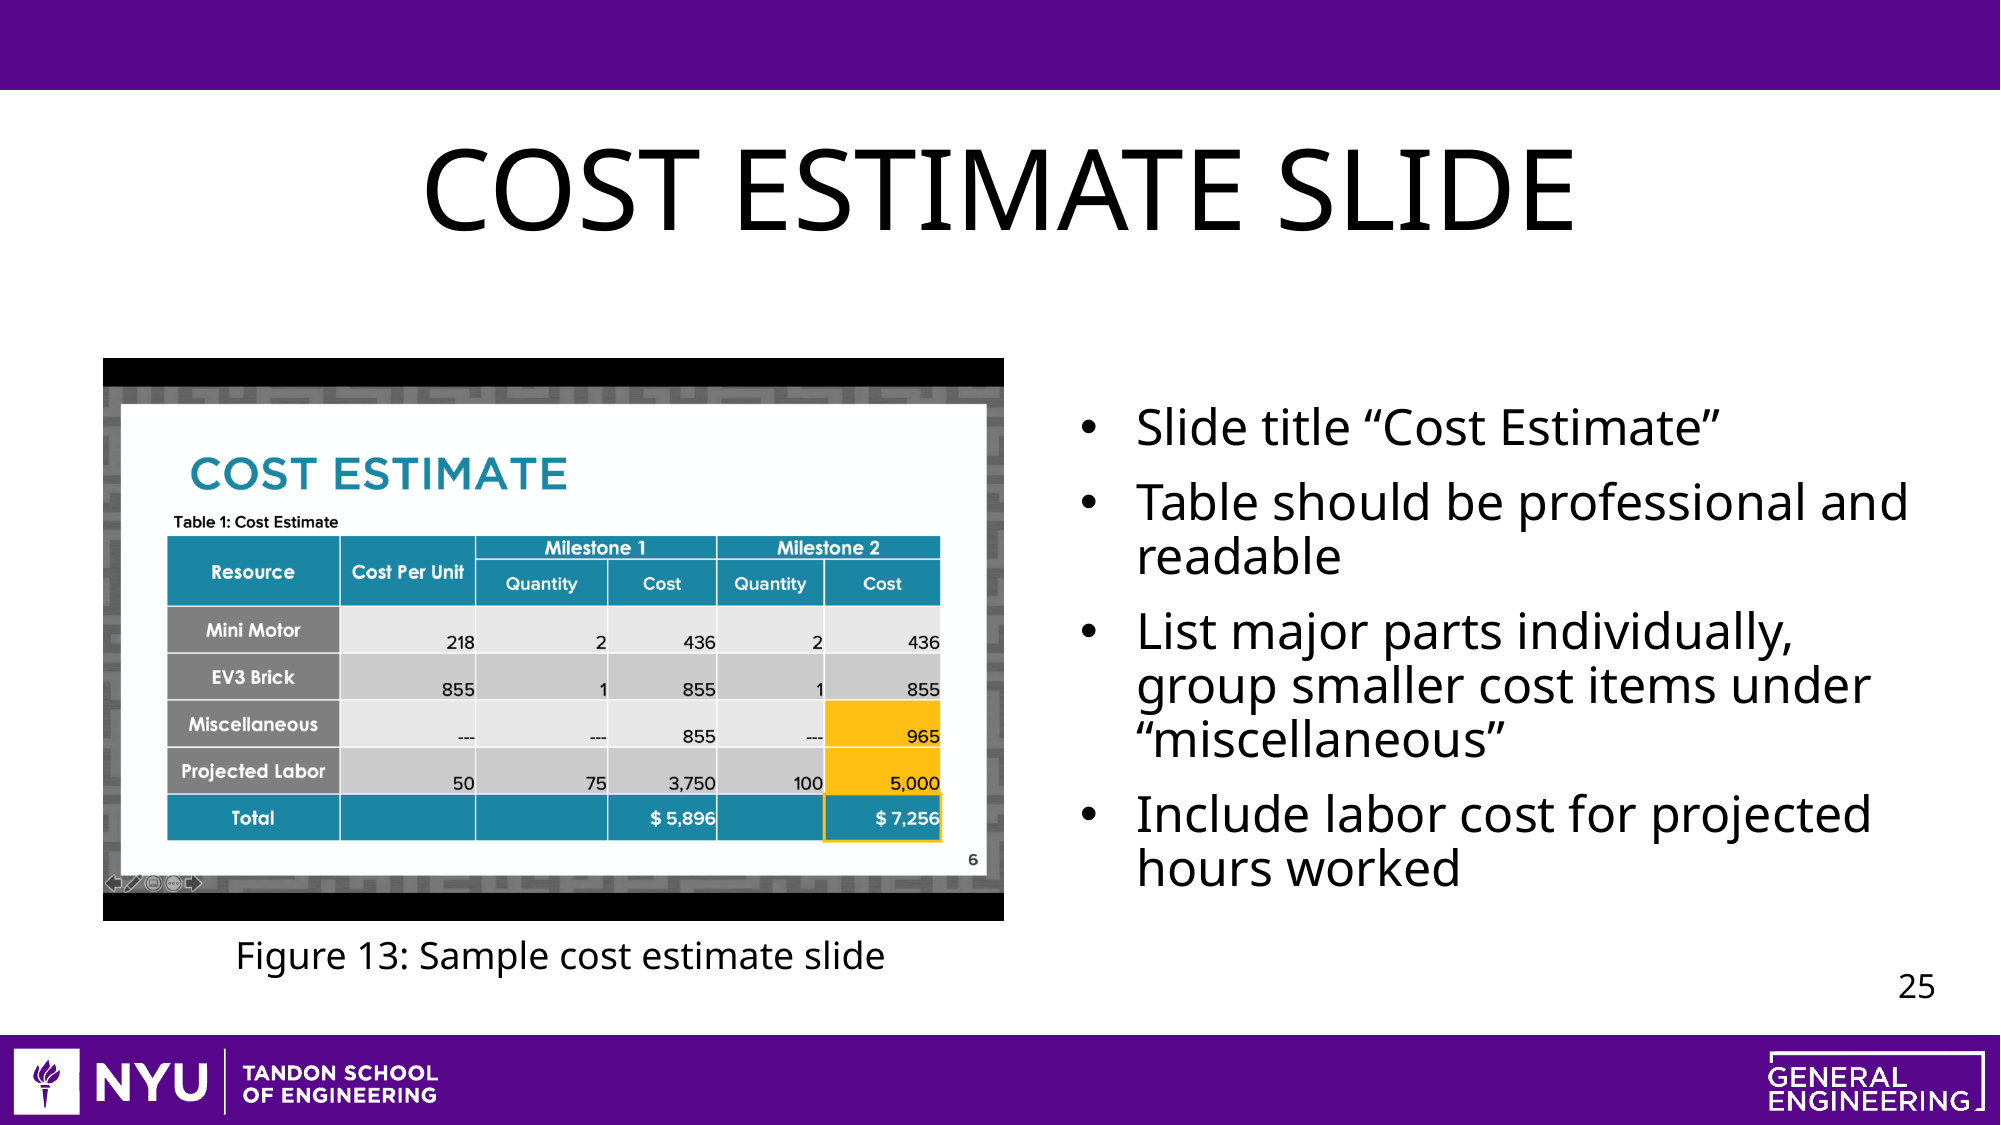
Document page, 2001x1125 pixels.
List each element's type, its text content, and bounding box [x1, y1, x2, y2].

text_box [1087, 370, 2000, 915]
text_box [0, 0, 2000, 91]
text_box 25 [1802, 958, 1951, 1013]
text_box [0, 1034, 2000, 1125]
text_box Figure 13: Sample cost estimate slide [220, 924, 902, 985]
picture [1768, 1051, 1985, 1111]
text_box COST ESTIMATE SLIDE [92, 103, 1908, 262]
picture [13, 1048, 438, 1115]
subtitle Slide title “Cost Estimate” Table should be professional and readable List major parts individually, group smaller cost items under “miscellaneous” Include labor cost for projected hours worked [1064, 328, 1941, 972]
picture [103, 358, 1004, 921]
